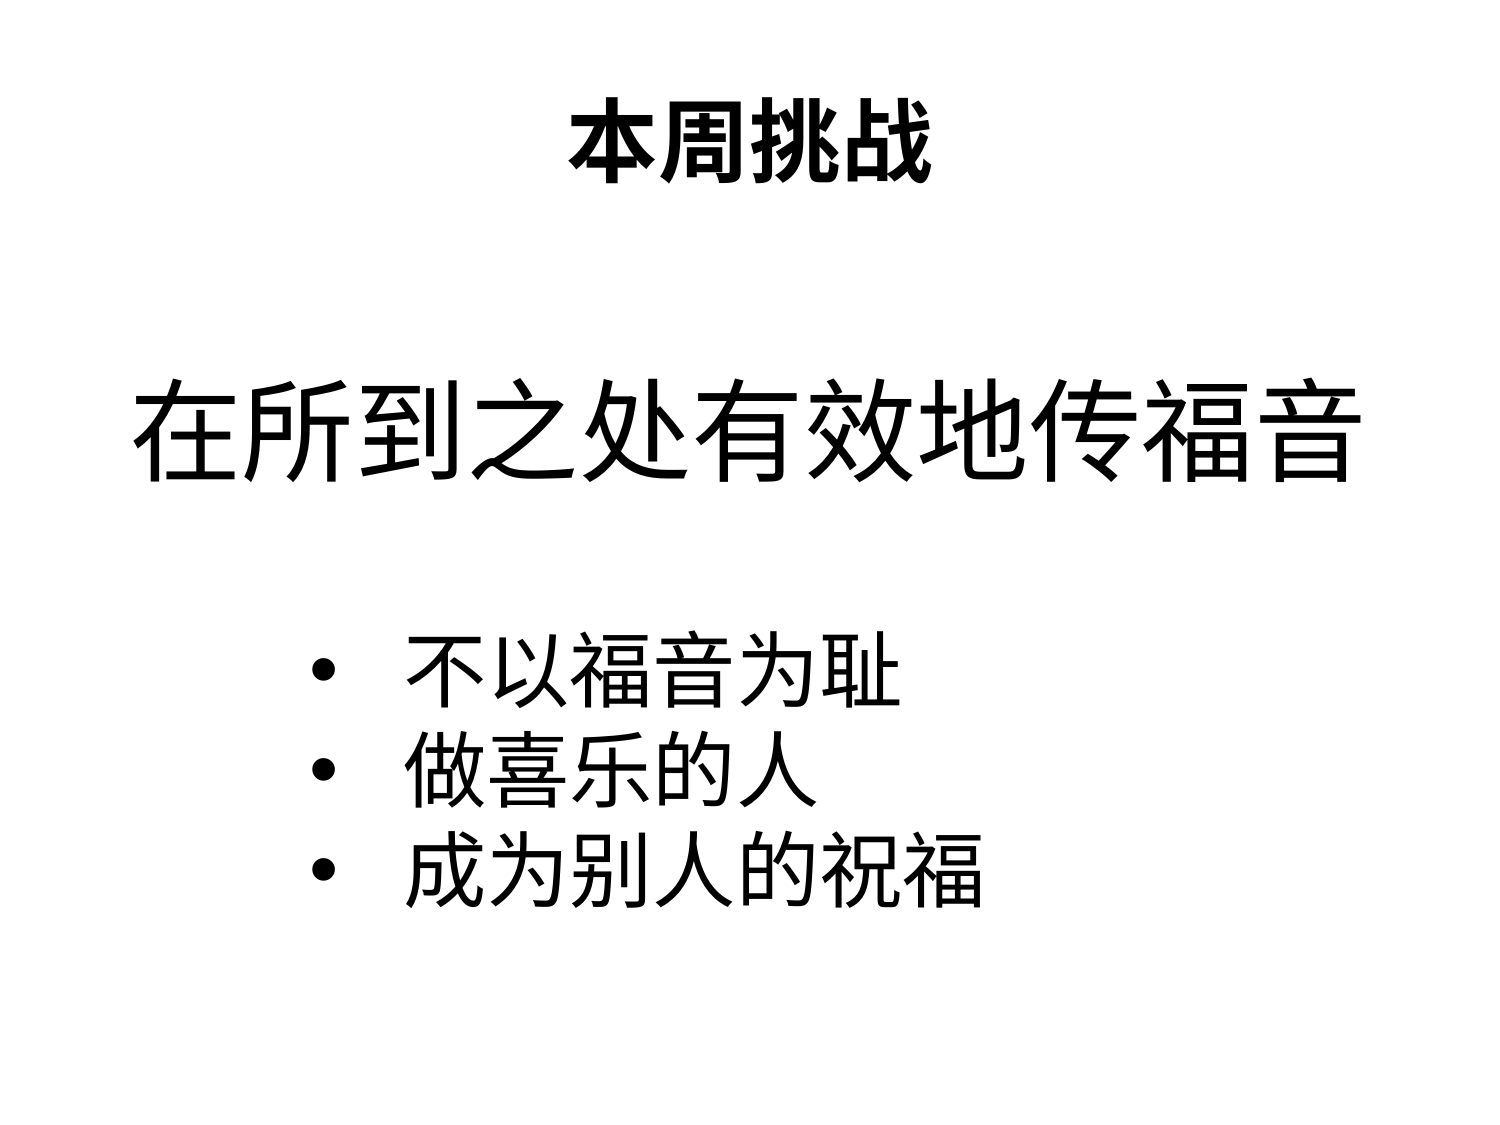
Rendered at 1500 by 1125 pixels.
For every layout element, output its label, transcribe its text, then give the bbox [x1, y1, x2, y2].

text_box 在所到之处有效地传福音 [114, 353, 1382, 504]
text_box 不以福音为耻 做喜乐的人 成为别人的祝福 [294, 611, 1289, 926]
title 本周挑战 [75, 45, 1425, 233]
